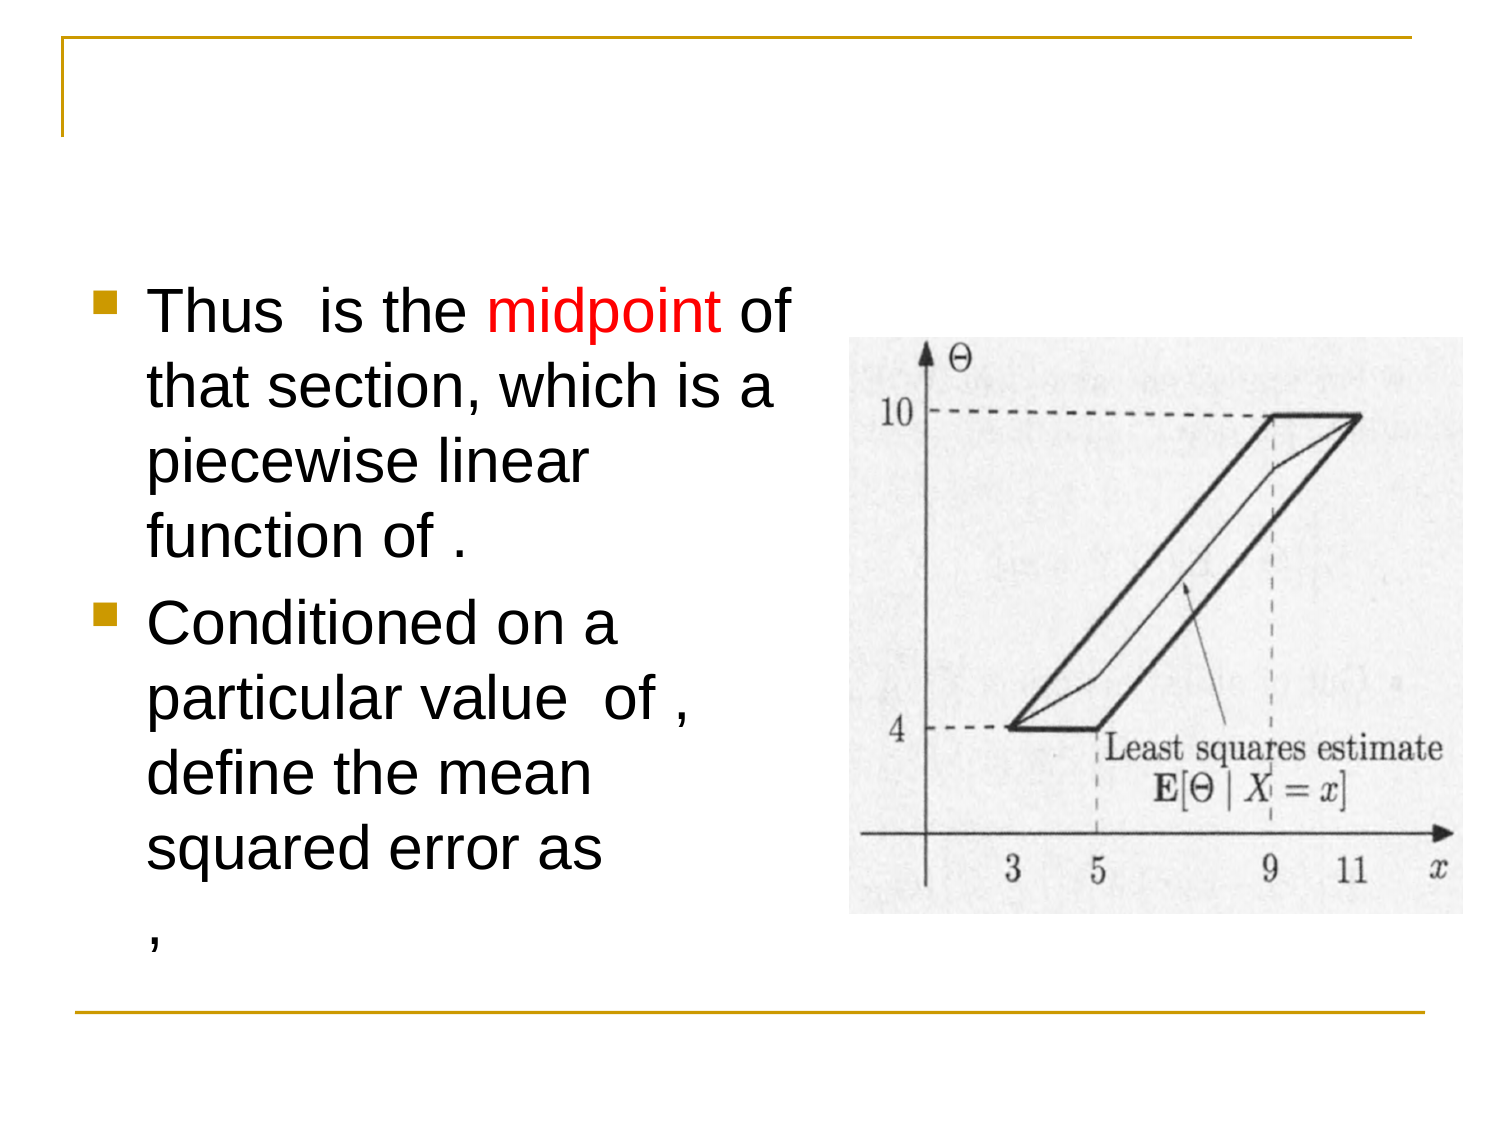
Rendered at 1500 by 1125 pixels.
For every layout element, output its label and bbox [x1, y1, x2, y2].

picture [849, 337, 1463, 915]
